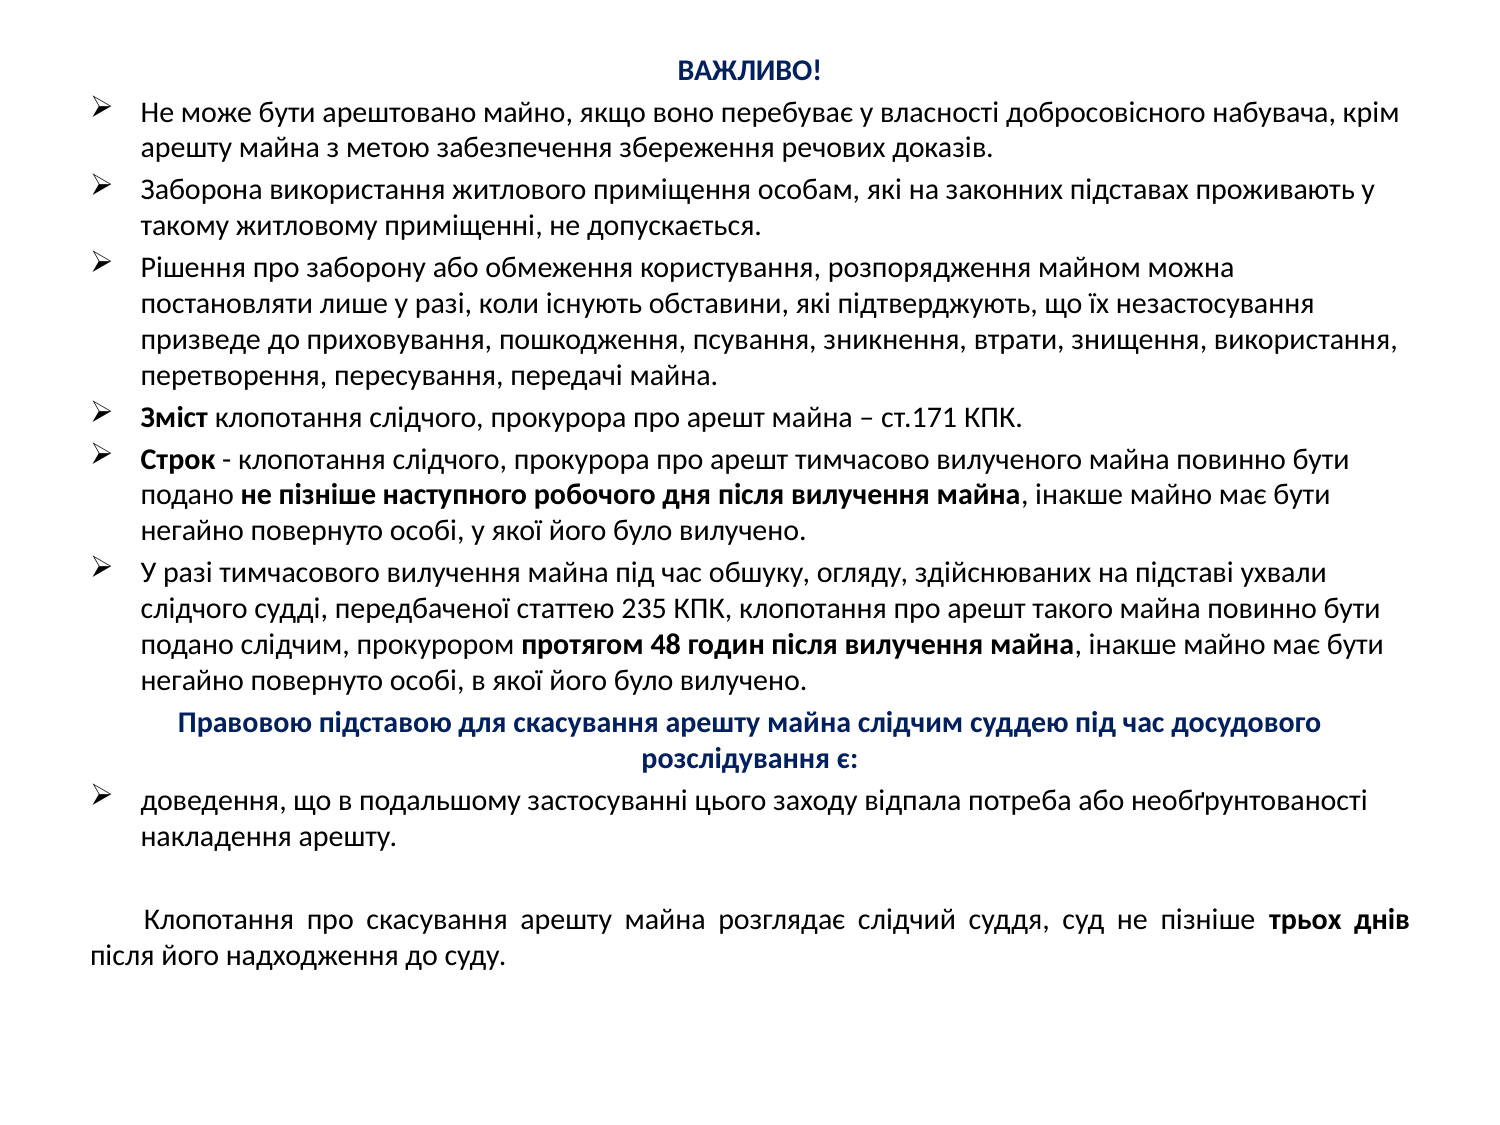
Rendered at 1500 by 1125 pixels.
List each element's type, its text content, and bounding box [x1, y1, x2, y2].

list ВАЖЛИВО! Не може бути арештовано майно, якщо воно перебуває у власності добросовісного набувача, крім арешту майна з метою забезпечення збереження речових доказів. Заборона використання житлового приміщення особам, які на законних підставах проживають у такому житловому приміщенні, не допускається. Рішення про заборону або обмеження користування, розпорядження майном можна постановляти лише у разі, коли існують обставини, які підтверджують, що їх незастосування призведе до приховування, пошкодження, псування, зникнення, втрати, знищення, використання, перетворення, пересування, передачі майна. Зміст клопотання слідчого, прокурора про арешт майна – ст.171 КПК. Строк - клопотання слідчого, прокурора про арешт тимчасово вилученого майна повинно бути подано не пізніше наступного робочого дня після вилучення майна, інакше майно має бути негайно повернуто особі, у якої його було вилучено. У разі тимчасового вилучення майна під час обшуку, огляду, здійснюваних на підставі ухвали слідчого судді, передбаченої статтею 235 КПК, клопотання про арешт такого майна повинно бути подано слідчим, прокурором протягом 48 годин після вилучення майна, інакше майно має бути негайно повернуто особі, в якої його було вилучено. Правовою підставою для скасування арешту майна слідчим суддею під час досудового розслідування є: доведення, що в подальшому застосуванні цього заходу відпала потреба або необґрунтованості накладення арешту. Клопотання про скасування арешту майна розглядає слідчий суддя, суд не пізніше трьох днів після його надходження до суду. [75, 42, 1425, 1005]
